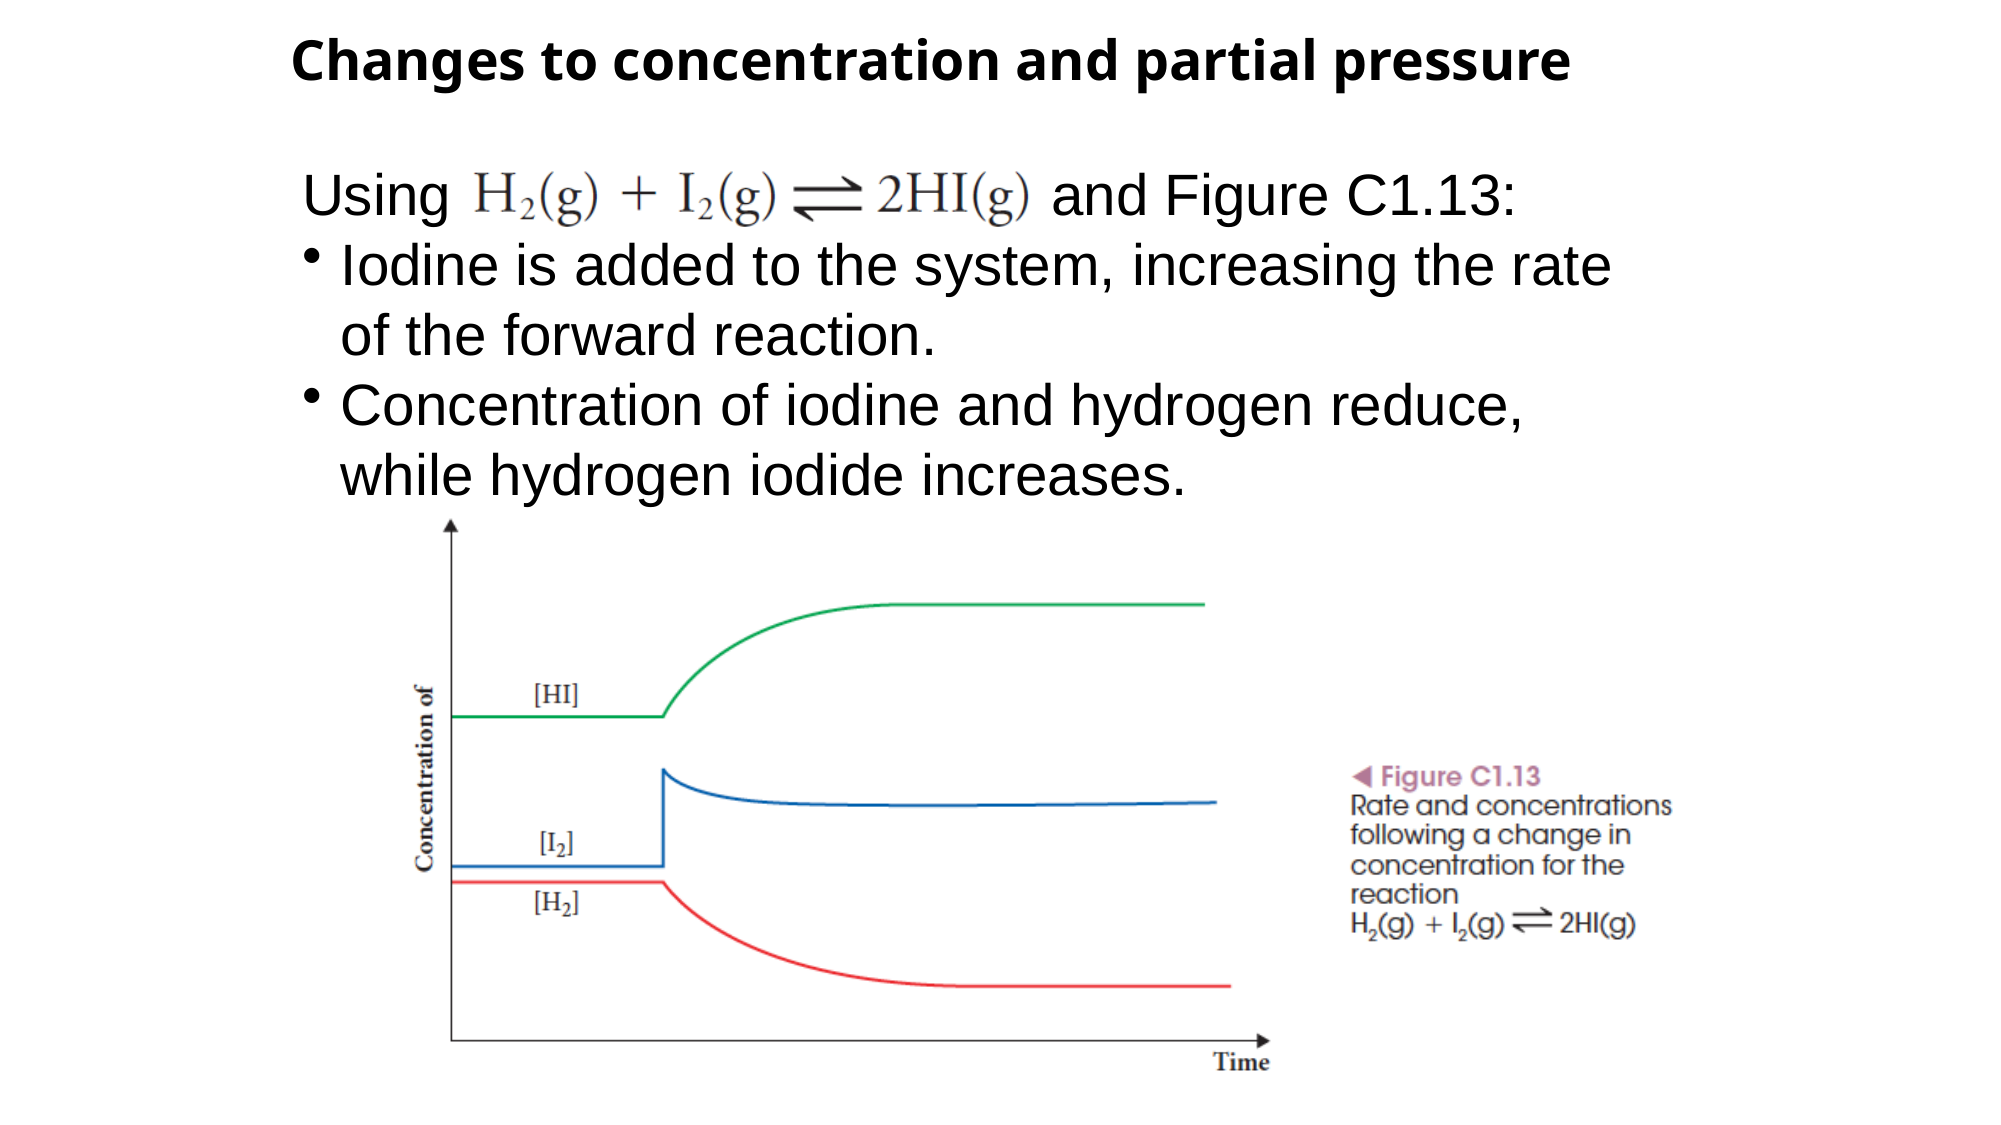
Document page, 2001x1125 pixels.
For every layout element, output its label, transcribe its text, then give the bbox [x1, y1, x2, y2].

picture [449, 149, 1038, 242]
text_box Using and Figure C1.13: Iodine is added to the system, increasing the rate of the forward reaction. Concentration of iodine and hydrogen reduce, while hydrogen iodide increases. [287, 149, 1650, 515]
picture [387, 499, 1298, 1089]
title Changes to concentration and partial pressure [275, 24, 1663, 100]
picture [1337, 749, 1683, 967]
